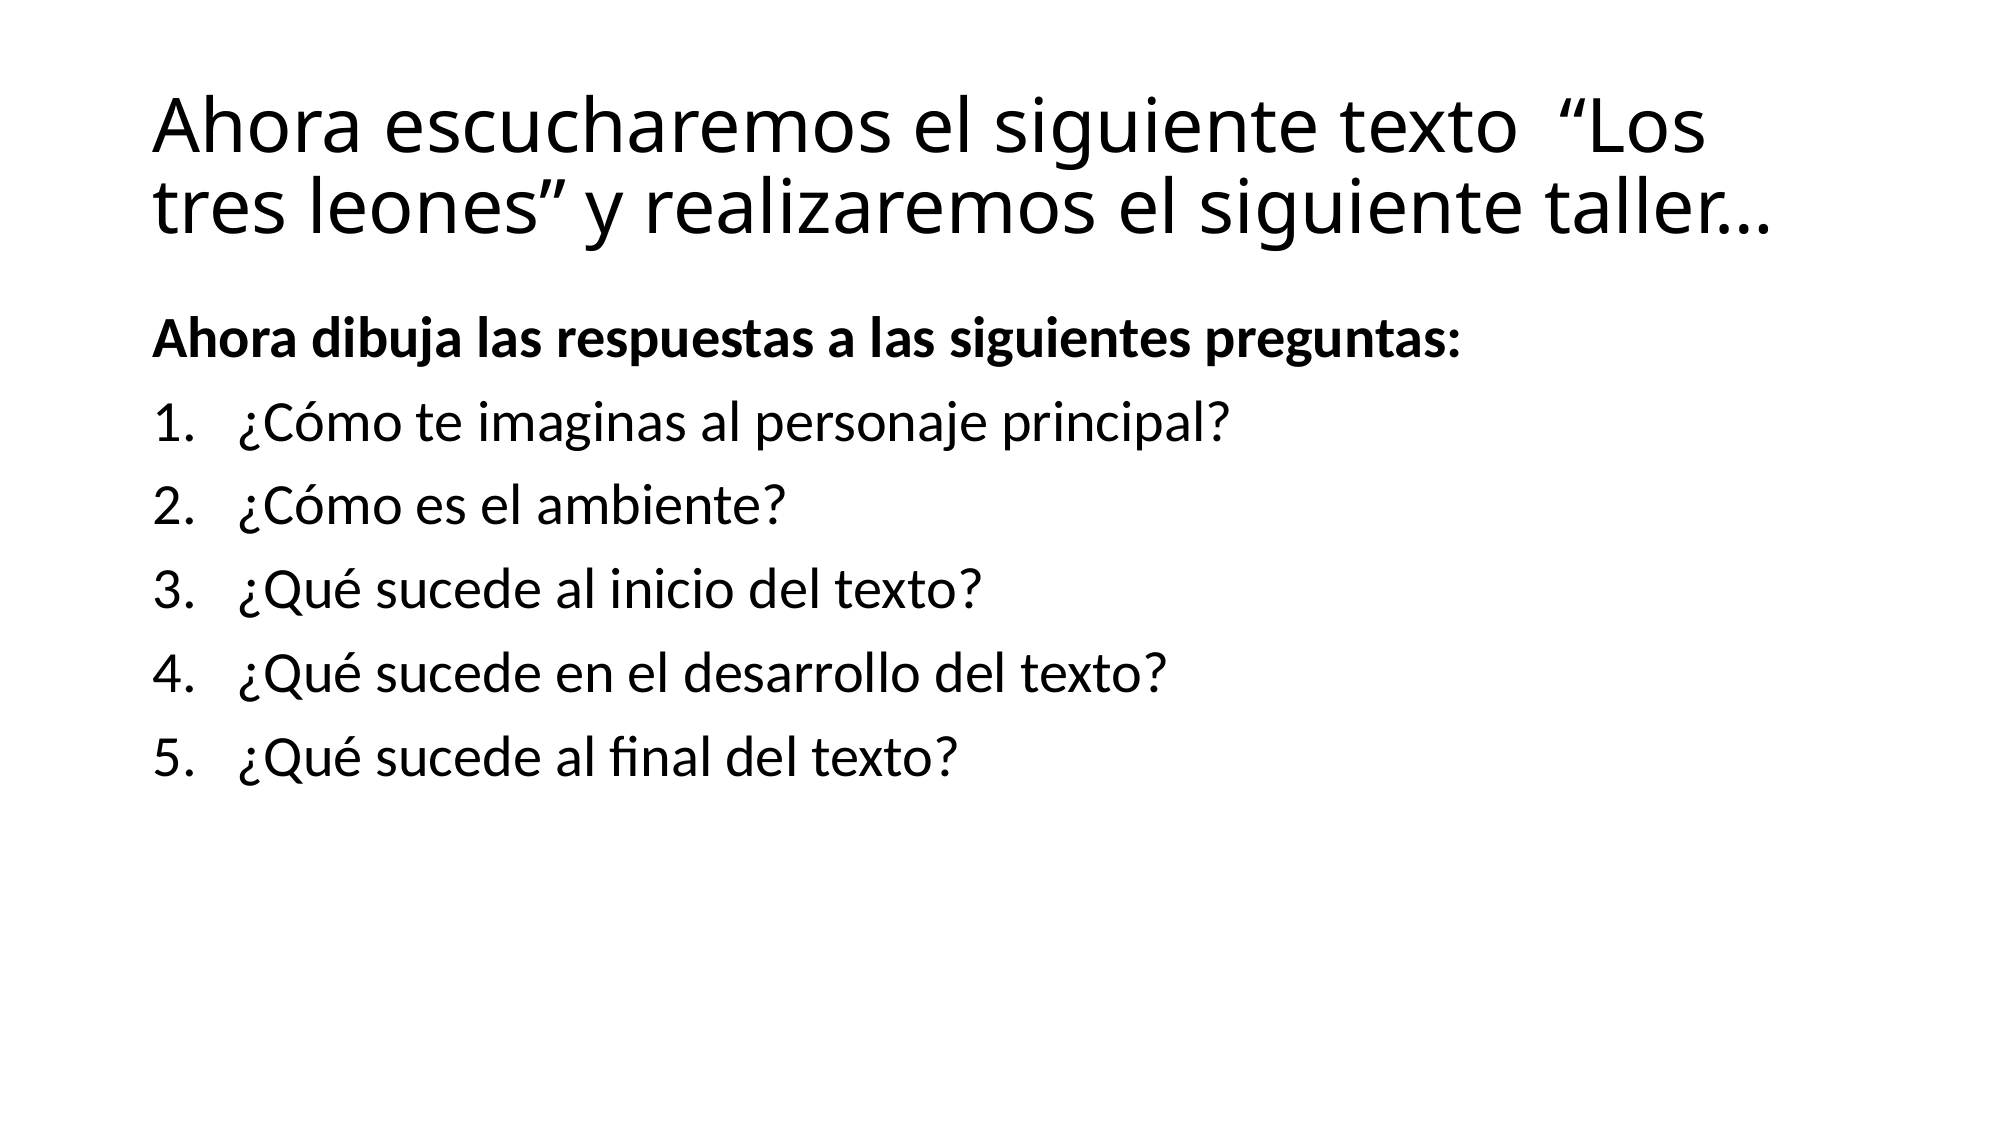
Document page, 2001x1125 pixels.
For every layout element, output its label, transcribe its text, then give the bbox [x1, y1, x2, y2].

list Ahora dibuja las respuestas a las siguientes preguntas: ¿Cómo te imaginas al personaje principal? ¿Cómo es el ambiente? ¿Qué sucede al inicio del texto? ¿Qué sucede en el desarrollo del texto? ¿Qué sucede al final del texto? [137, 299, 1863, 1014]
title Ahora escucharemos el siguiente texto “Los tres leones” y realizaremos el siguiente taller… [137, 59, 1863, 278]
